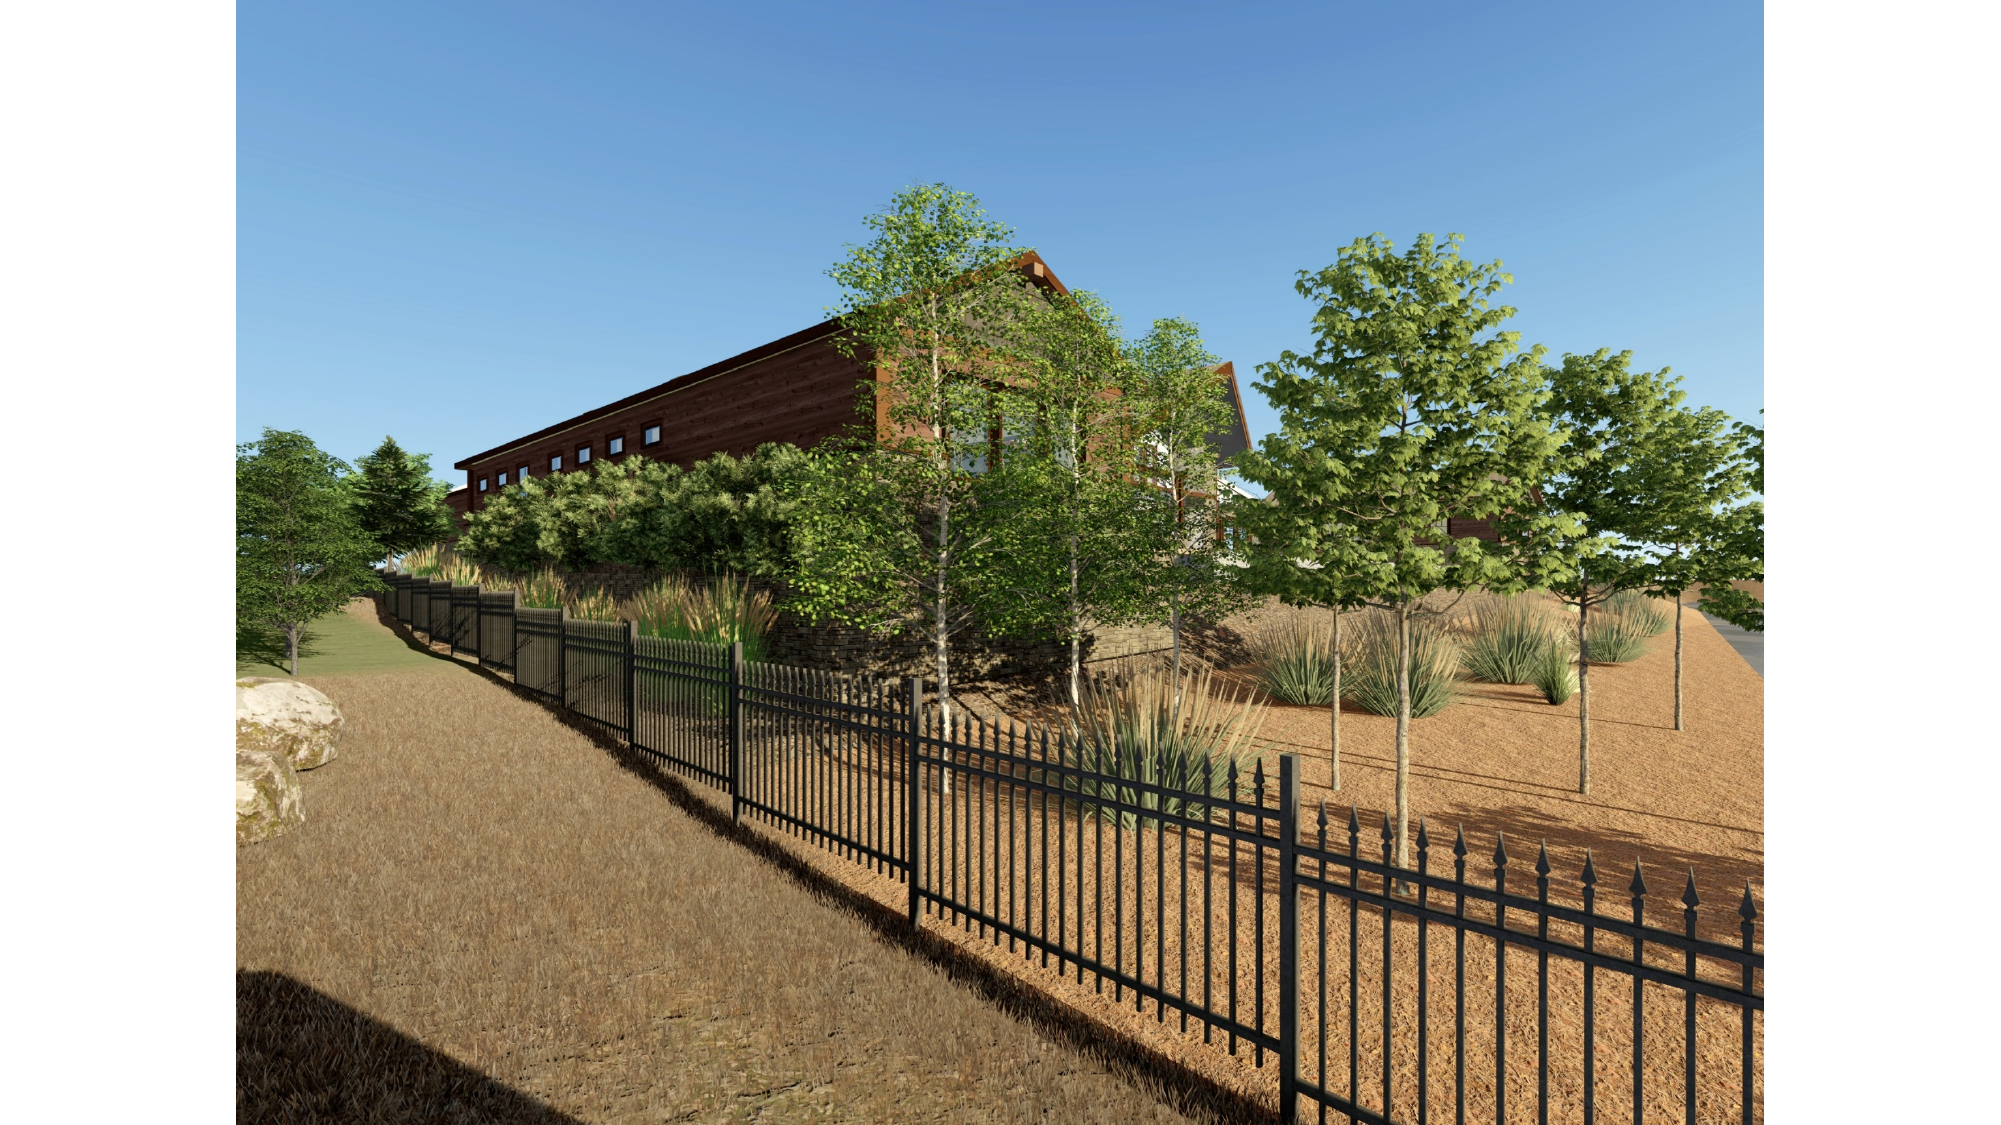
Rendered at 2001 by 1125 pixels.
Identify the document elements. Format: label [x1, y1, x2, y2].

picture [236, 0, 1764, 1125]
